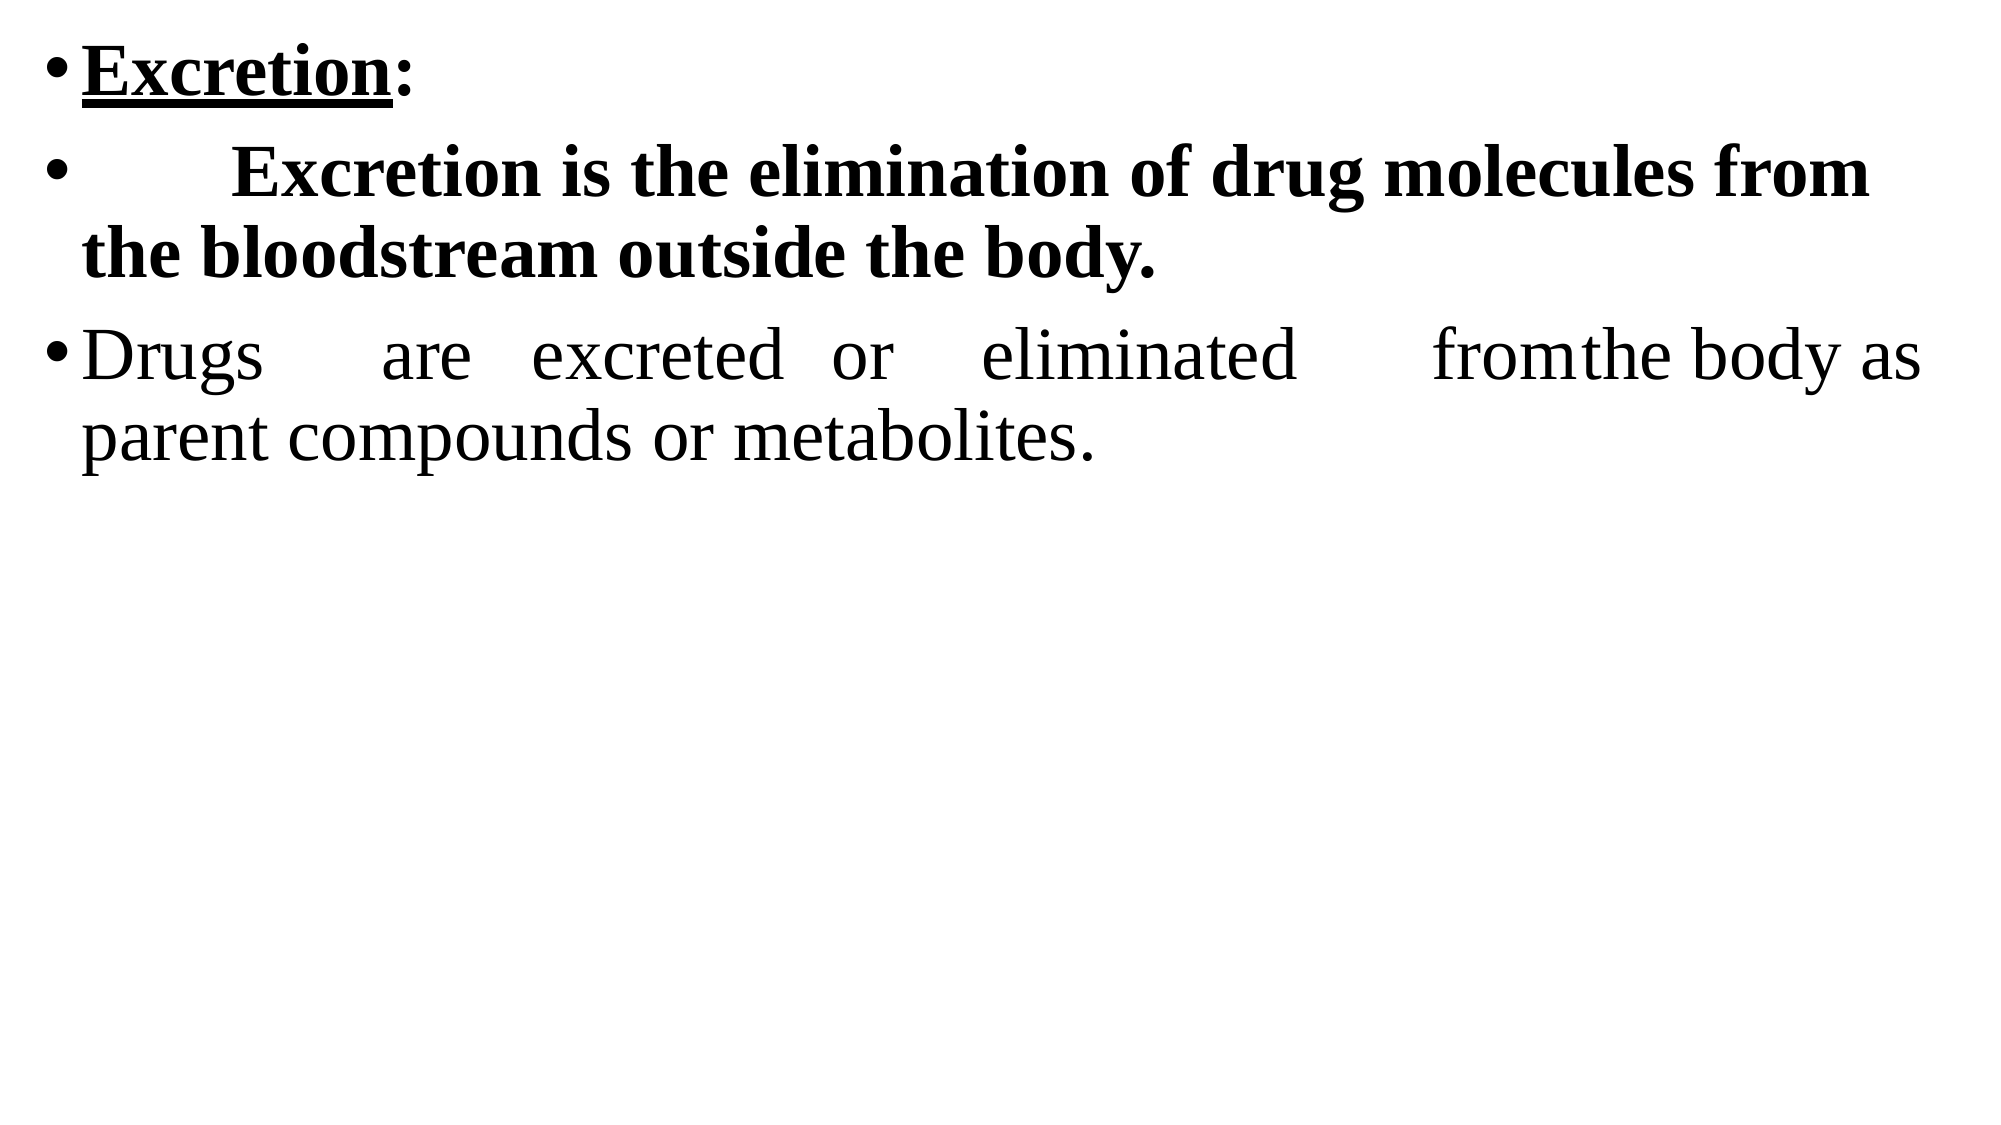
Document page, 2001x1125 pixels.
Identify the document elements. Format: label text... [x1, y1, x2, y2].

list Excretion: Excretion is the elimination of drug molecules from the bloodstream outside the body. Drugs are excreted or eliminated from the body as parent compounds or metabolites. [29, 22, 1960, 1125]
